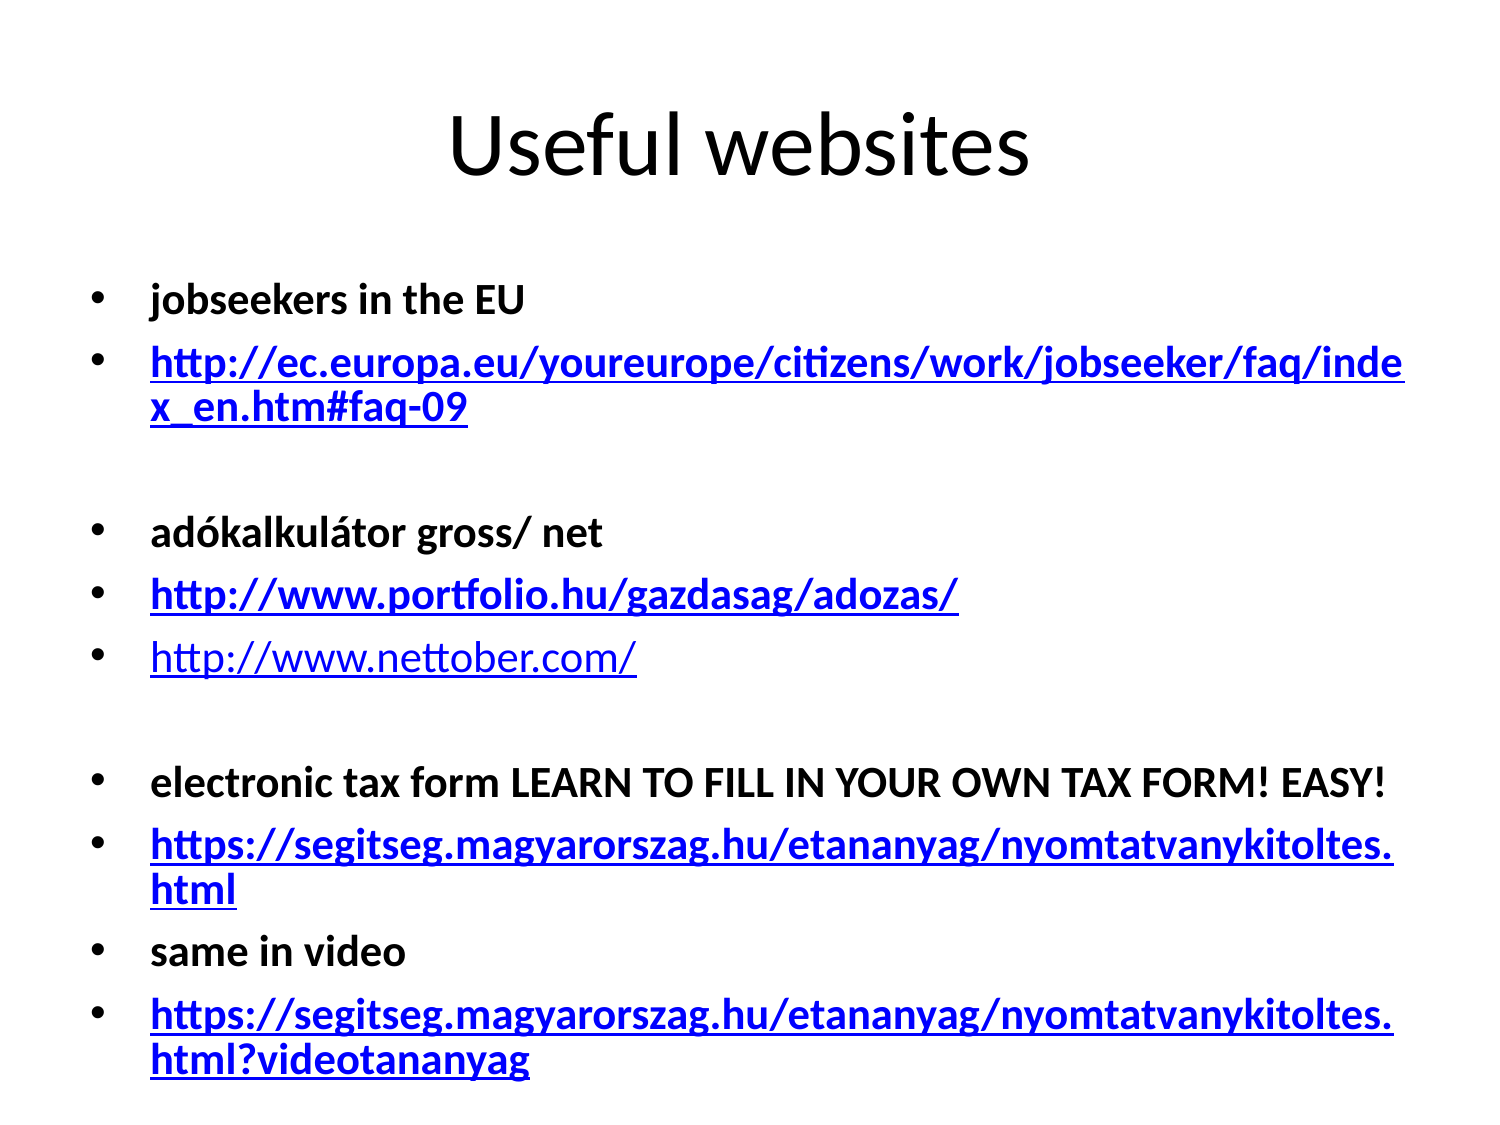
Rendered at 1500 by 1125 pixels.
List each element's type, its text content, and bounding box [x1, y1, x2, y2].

list jobseekers in the EU http://ec.europa.eu/youreurope/citizens/work/jobseeker/faq/index_en.htm#faq-09 adókalkulátor gross/ net http://www.portfolio.hu/gazdasag/adozas/ http://www.nettober.com/ electronic tax form LEARN TO FILL IN YOUR OWN TAX FORM! EASY! https://segitseg.magyarorszag.hu/etananyag/nyomtatvanykitoltes.html same in video https://segitseg.magyarorszag.hu/etananyag/nyomtatvanykitoltes.html?videotananyag [75, 262, 1425, 1005]
title Useful websites [75, 45, 1425, 233]
